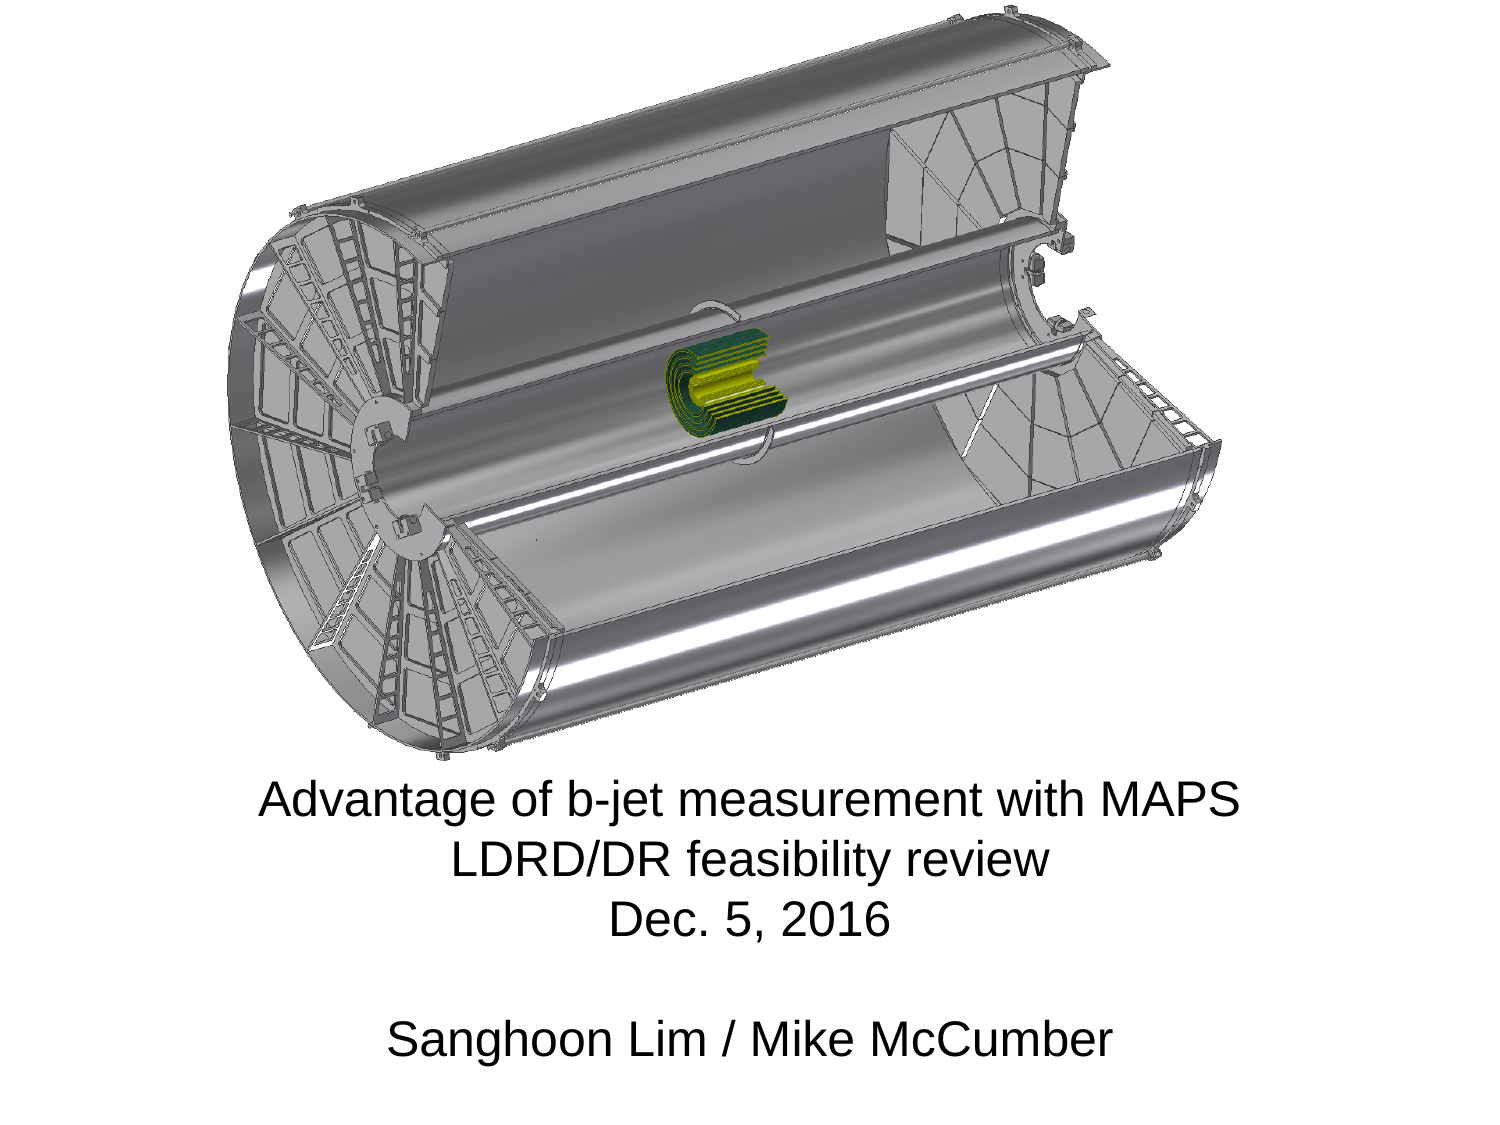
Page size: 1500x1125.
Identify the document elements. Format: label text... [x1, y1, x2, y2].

title Advantage of b-jet measurement with MAPS LDRD/DR feasibility review Dec. 5, 2016 Sanghoon Lim / Mike McCumber [0, 801, 1500, 1125]
picture [0, 0, 1500, 794]
